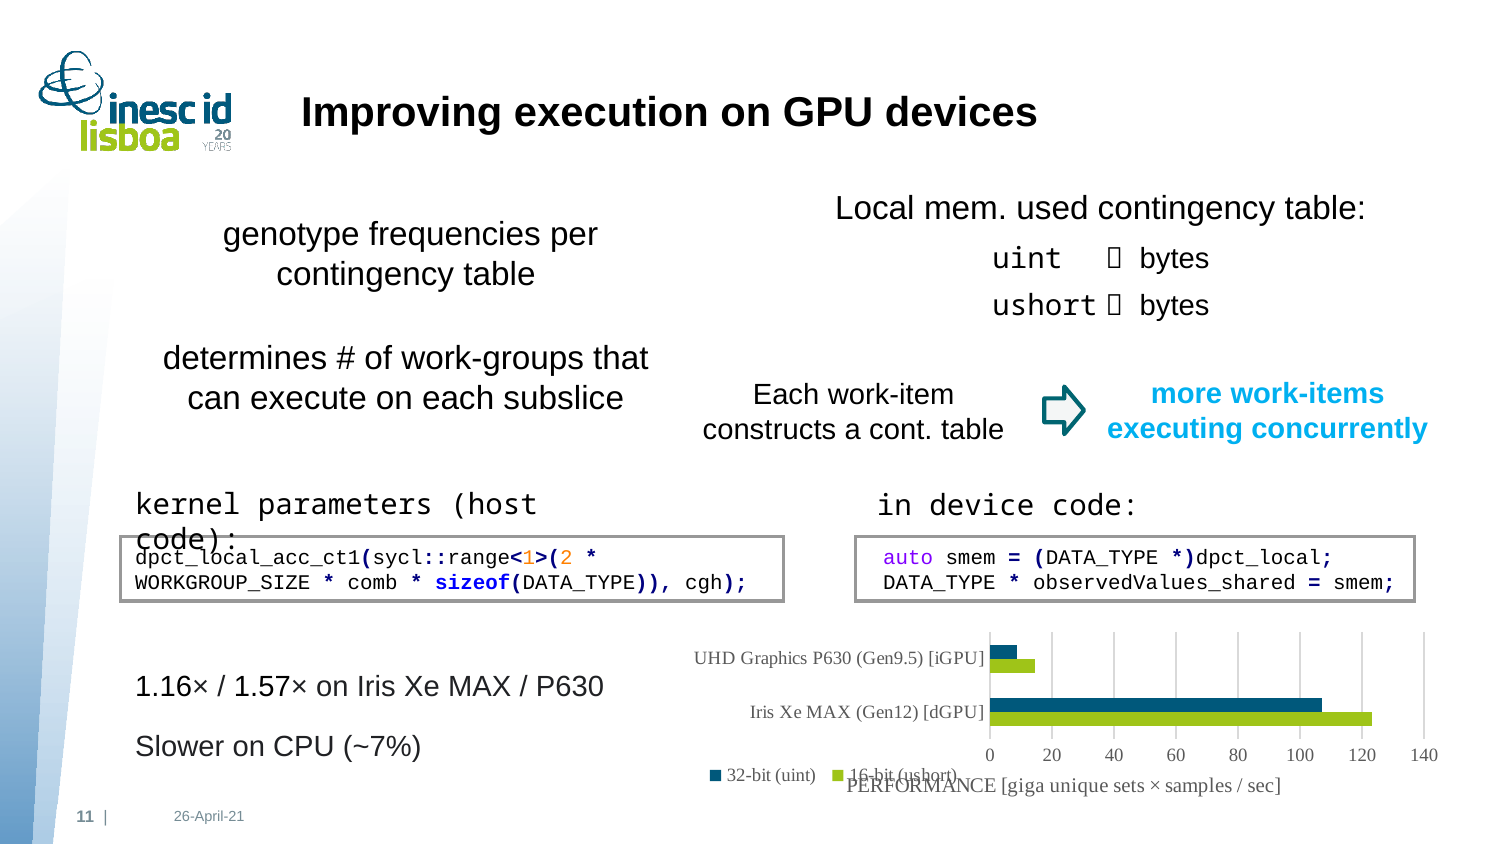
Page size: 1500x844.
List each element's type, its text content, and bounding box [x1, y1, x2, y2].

text_box determines # of work-groups that can execute on each subslice [135, 328, 677, 424]
text_box in device code: [862, 478, 1297, 529]
text_box [1044, 386, 1085, 435]
text_box Each work-item constructs a cont. table [677, 367, 1031, 453]
text_box more work-items executing concurrently [1091, 367, 1445, 453]
picture [48, 73, 59, 82]
picture [218, 107, 225, 118]
slide_number 26-April-21 [120, 802, 287, 829]
slide_number 11 | [63, 802, 120, 829]
picture [38, 51, 68, 90]
picture [43, 88, 67, 102]
text_box 1.16× / 1.57× on Iris Xe MAX / P630 Slower on CPU (~7%) [120, 660, 668, 770]
picture [52, 82, 61, 88]
text_box auto smem = (DATA_TYPE *)dpct_local; DATA_TYPE * observedValues_shared = smem; [855, 536, 1415, 602]
title Improving execution on GPU devices [284, 17, 1466, 152]
text_box kernel parameters (host code): [120, 477, 662, 563]
picture [38, 51, 231, 156]
chart [668, 622, 1464, 804]
text_box dpct_local_acc_ct1(sycl::range<1>(2 * WORKGROUP_SIZE * comb * sizeof(DATA_TYPE)), cgh); [120, 536, 784, 602]
